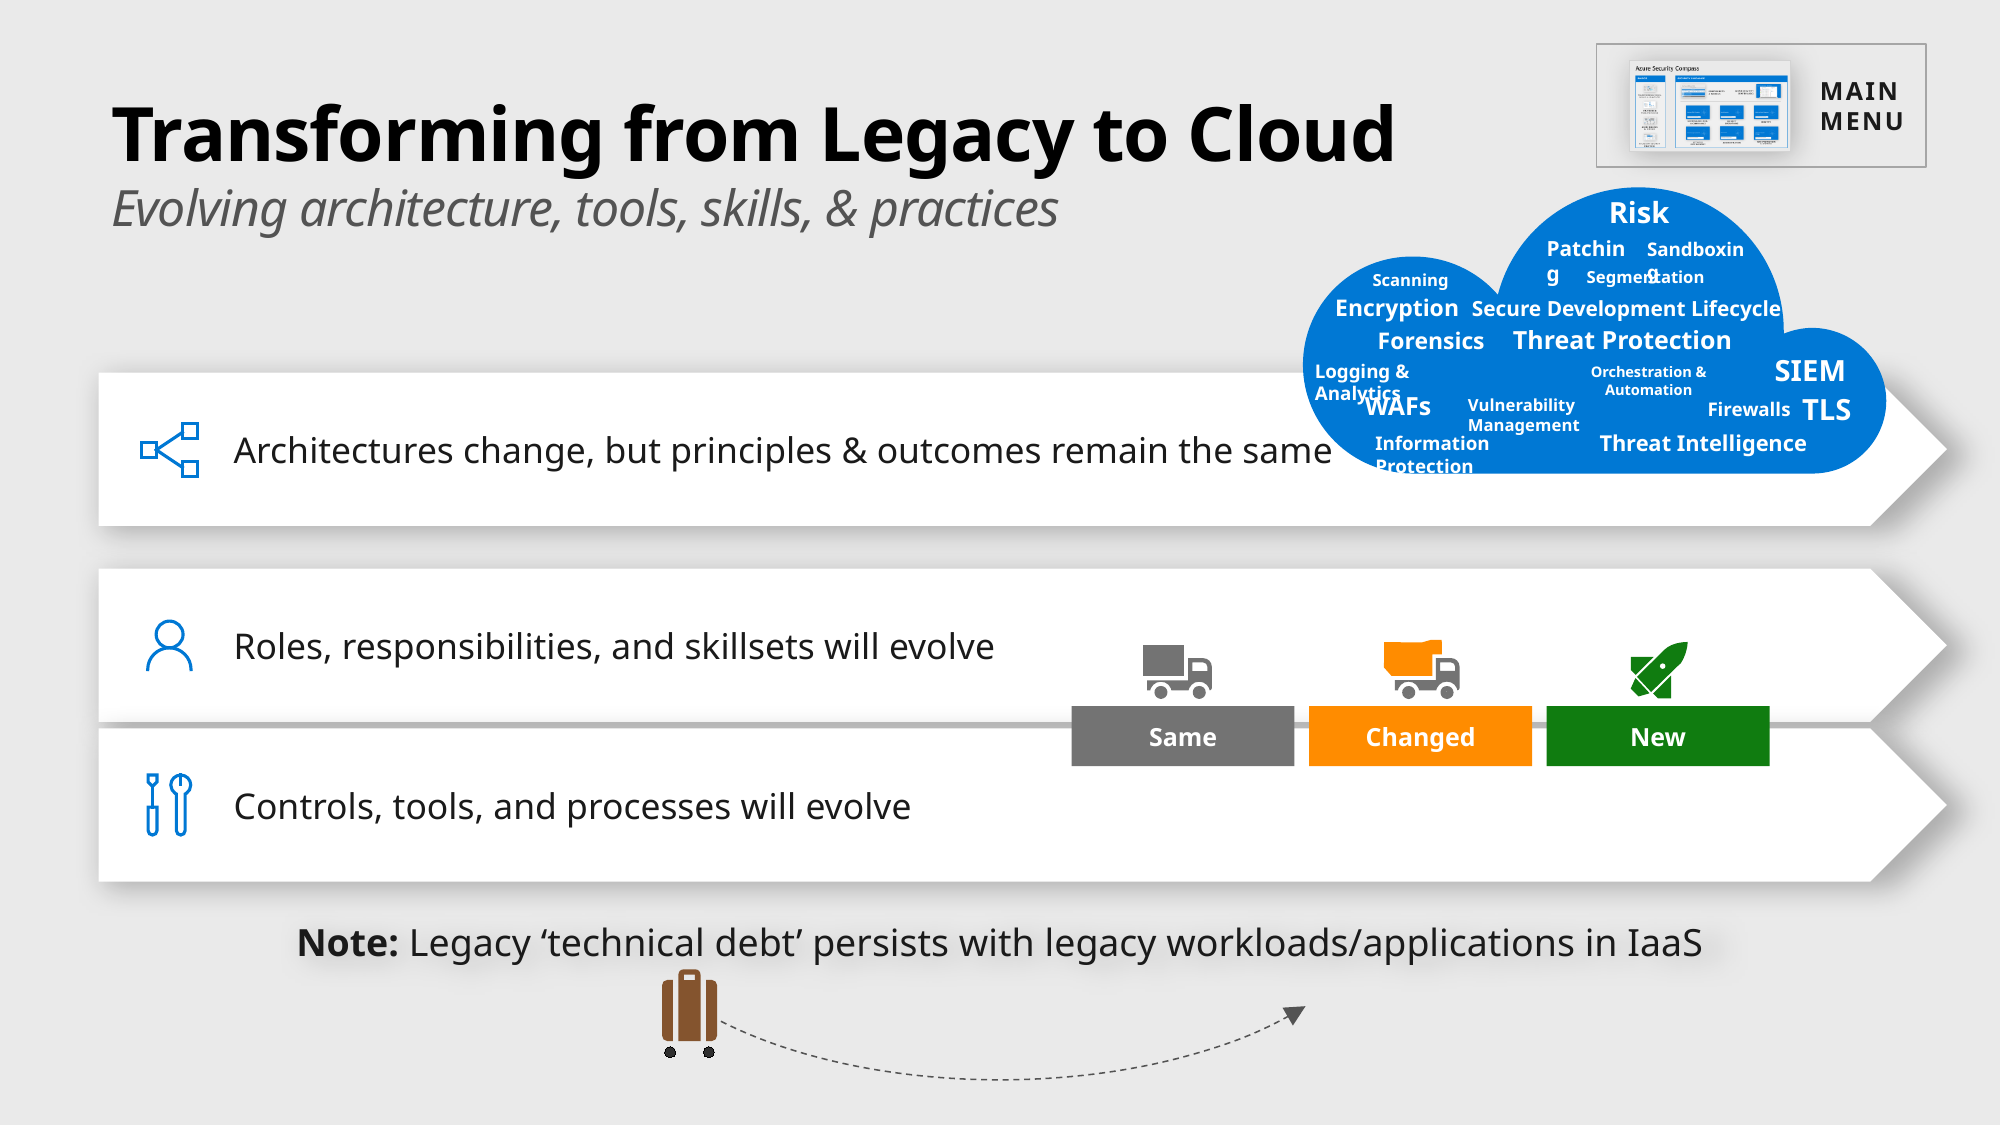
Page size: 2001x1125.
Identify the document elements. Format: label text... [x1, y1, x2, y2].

text_box Note: Legacy ‘technical debt’ persists with legacy workloads/applications in IaaS [107, 904, 956, 980]
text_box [98, 728, 1948, 882]
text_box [98, 372, 1948, 526]
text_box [1071, 644, 1295, 767]
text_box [98, 568, 1948, 723]
text_box Note: Legacy ‘technical debt’ persists with legacy workloads/applications in IaaS [1053, 904, 1893, 980]
title Transforming from Legacy to Cloud Evolving architecture, tools, skills, & practices [110, 86, 1919, 238]
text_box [661, 968, 718, 1059]
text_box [1308, 639, 1533, 767]
text_box [718, 884, 1306, 1081]
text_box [1300, 185, 1930, 476]
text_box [1596, 43, 1940, 168]
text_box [1546, 630, 1770, 767]
